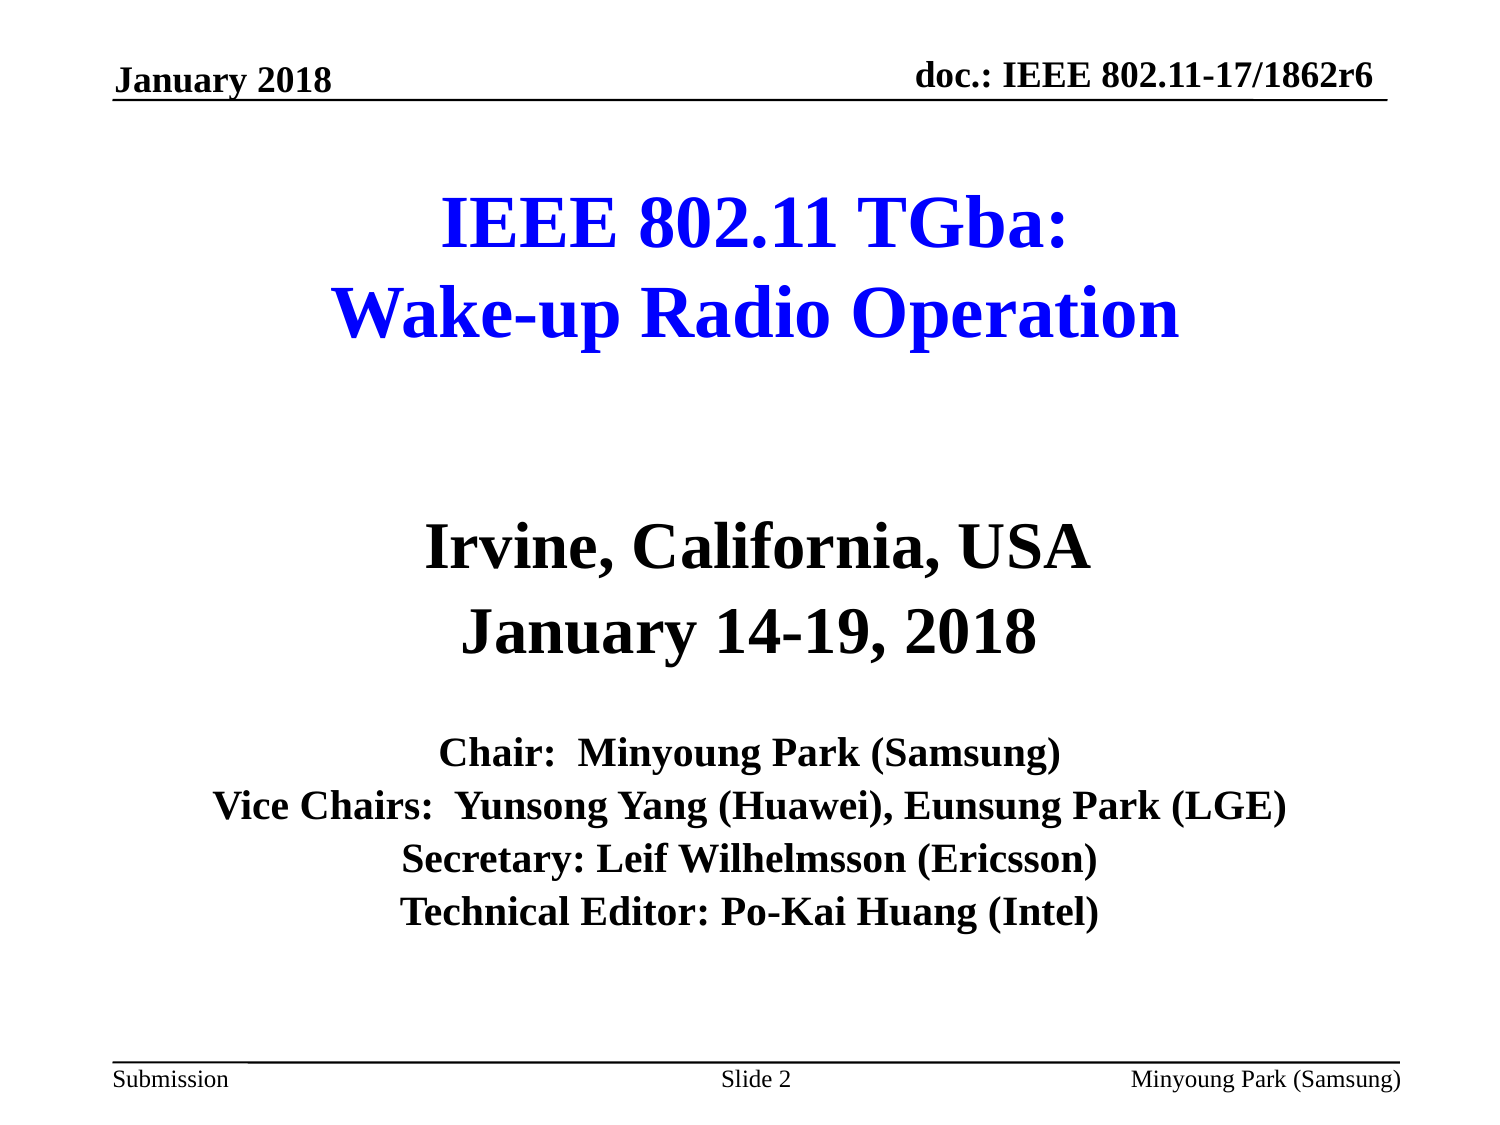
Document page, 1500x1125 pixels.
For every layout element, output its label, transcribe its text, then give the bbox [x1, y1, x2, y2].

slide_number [114, 54, 335, 101]
footer Minyoung Park (Samsung) [949, 1061, 1402, 1093]
list Irvine, California, USA January 14-19, 2018 Chair: Minyoung Park (Samsung) Vice Chairs: Yunsong Yang (Huawei), Eunsung Park (LGE) Secretary: Leif Wilhelmsson (Ericsson) Technical Editor: Po-Kai Huang (Intel) [112, 324, 1388, 1000]
slide_number Slide 2 [712, 1061, 800, 1093]
title IEEE 802.11 TGba: Wake-up Radio Operation [117, 175, 1393, 351]
